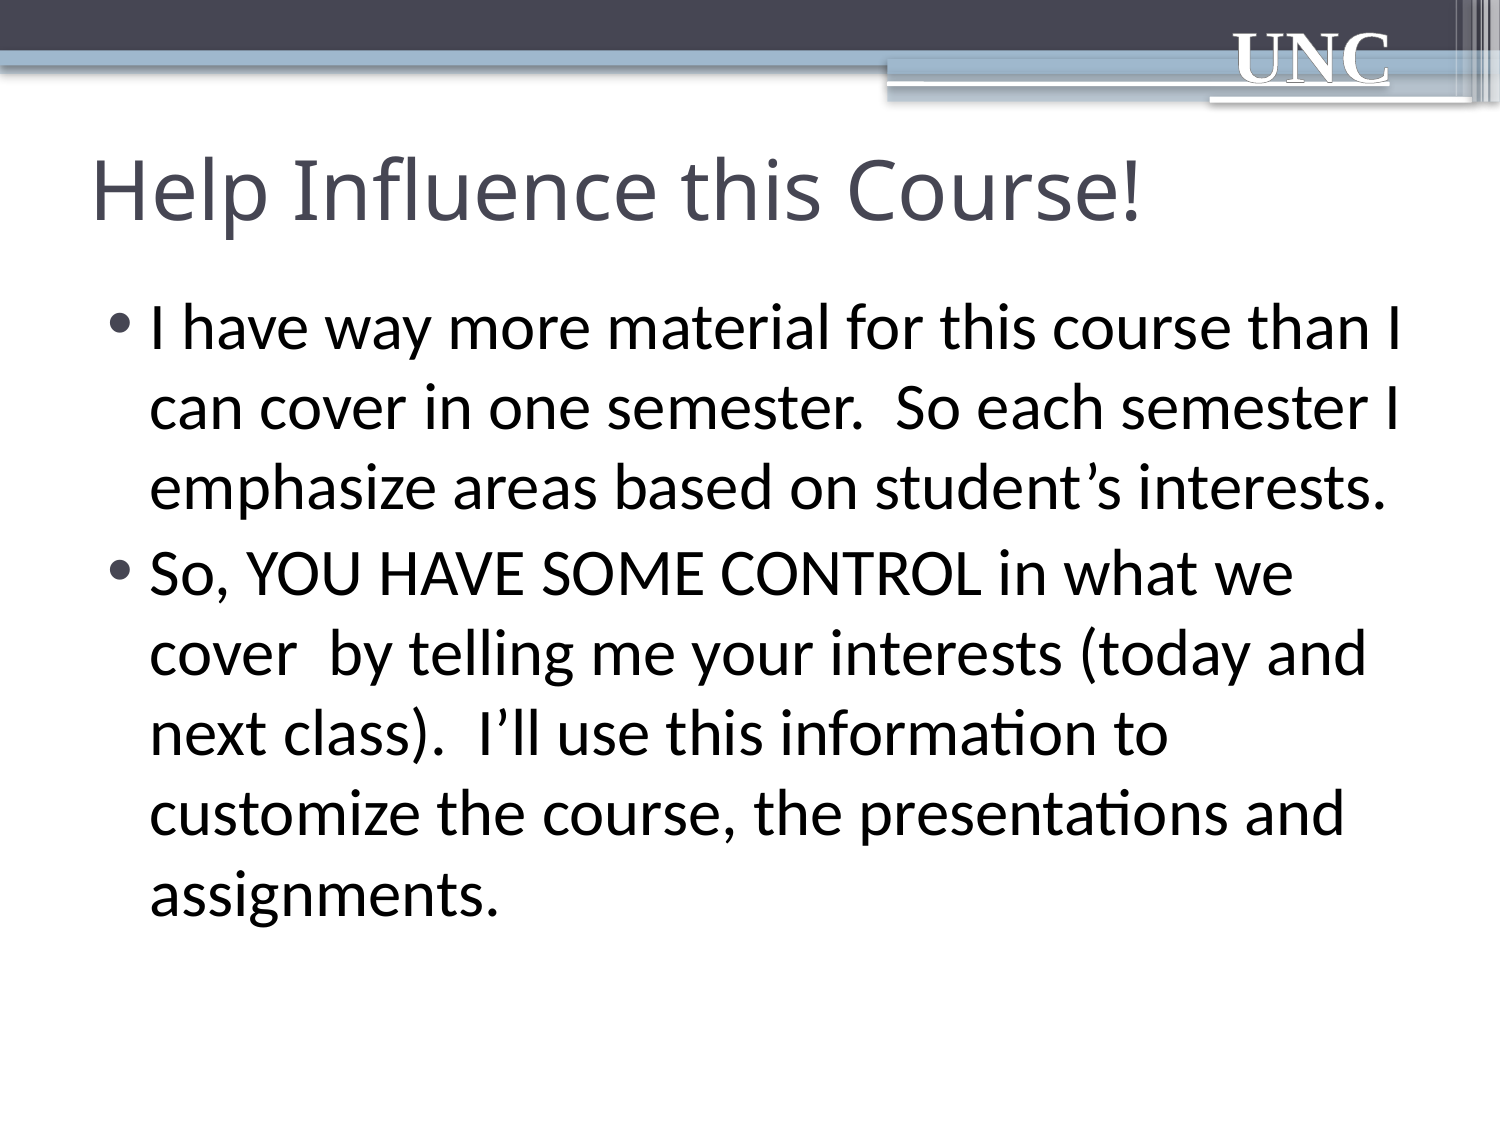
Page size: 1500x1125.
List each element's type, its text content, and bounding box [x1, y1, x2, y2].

title Help Influence this Course! [75, 99, 1425, 275]
list I have way more material for this course than I can cover in one semester. So each semester I emphasize areas based on student’s interests. So, YOU HAVE SOME CONTROL in what we cover by telling me your interests (today and next class). I’ll use this information to customize the course, the presentations and assignments. [75, 275, 1425, 1066]
